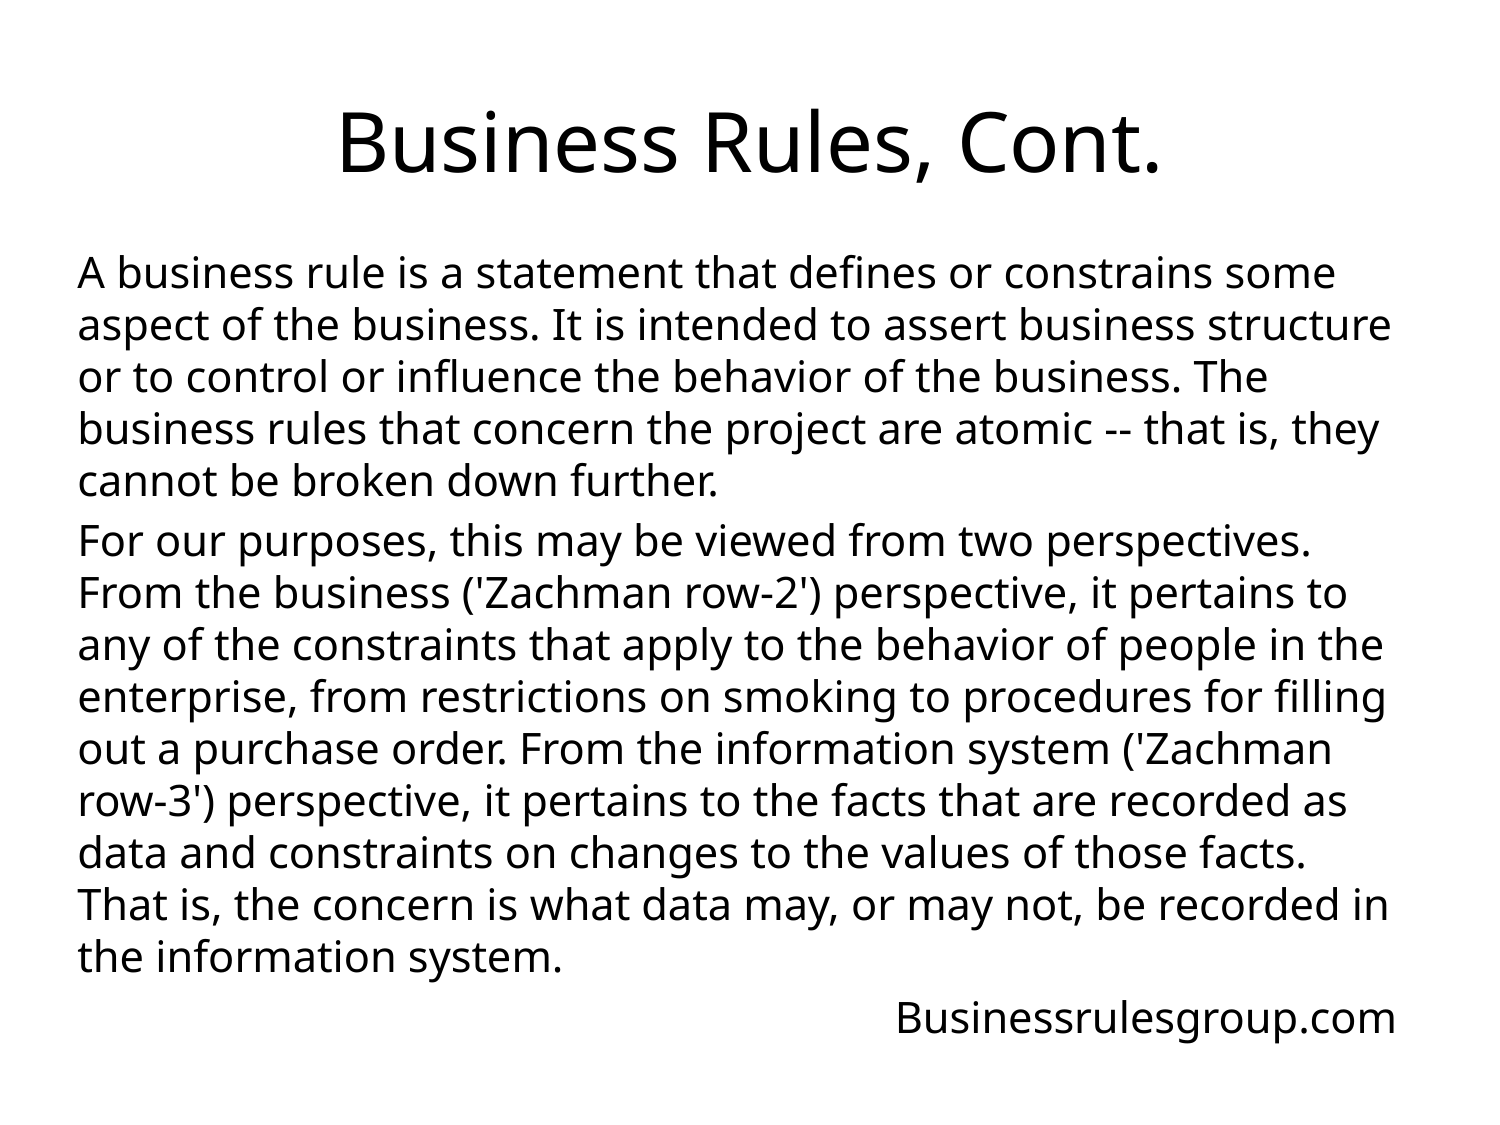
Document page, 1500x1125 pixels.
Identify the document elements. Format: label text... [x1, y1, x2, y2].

title Business Rules, Cont. [75, 45, 1425, 233]
list A business rule is a statement that defines or constrains some aspect of the business. It is intended to assert business structure or to control or influence the behavior of the business. The business rules that concern the project are atomic -- that is, they cannot be broken down further. For our purposes, this may be viewed from two perspectives. From the business ('Zachman row-2') perspective, it pertains to any of the constraints that apply to the behavior of people in the enterprise, from restrictions on smoking to procedures for filling out a purchase order. From the information system ('Zachman row-3') perspective, it pertains to the facts that are recorded as data and constraints on changes to the values of those facts. That is, the concern is what data may, or may not, be recorded in the information system. Businessrulesgroup.com [62, 237, 1413, 1063]
